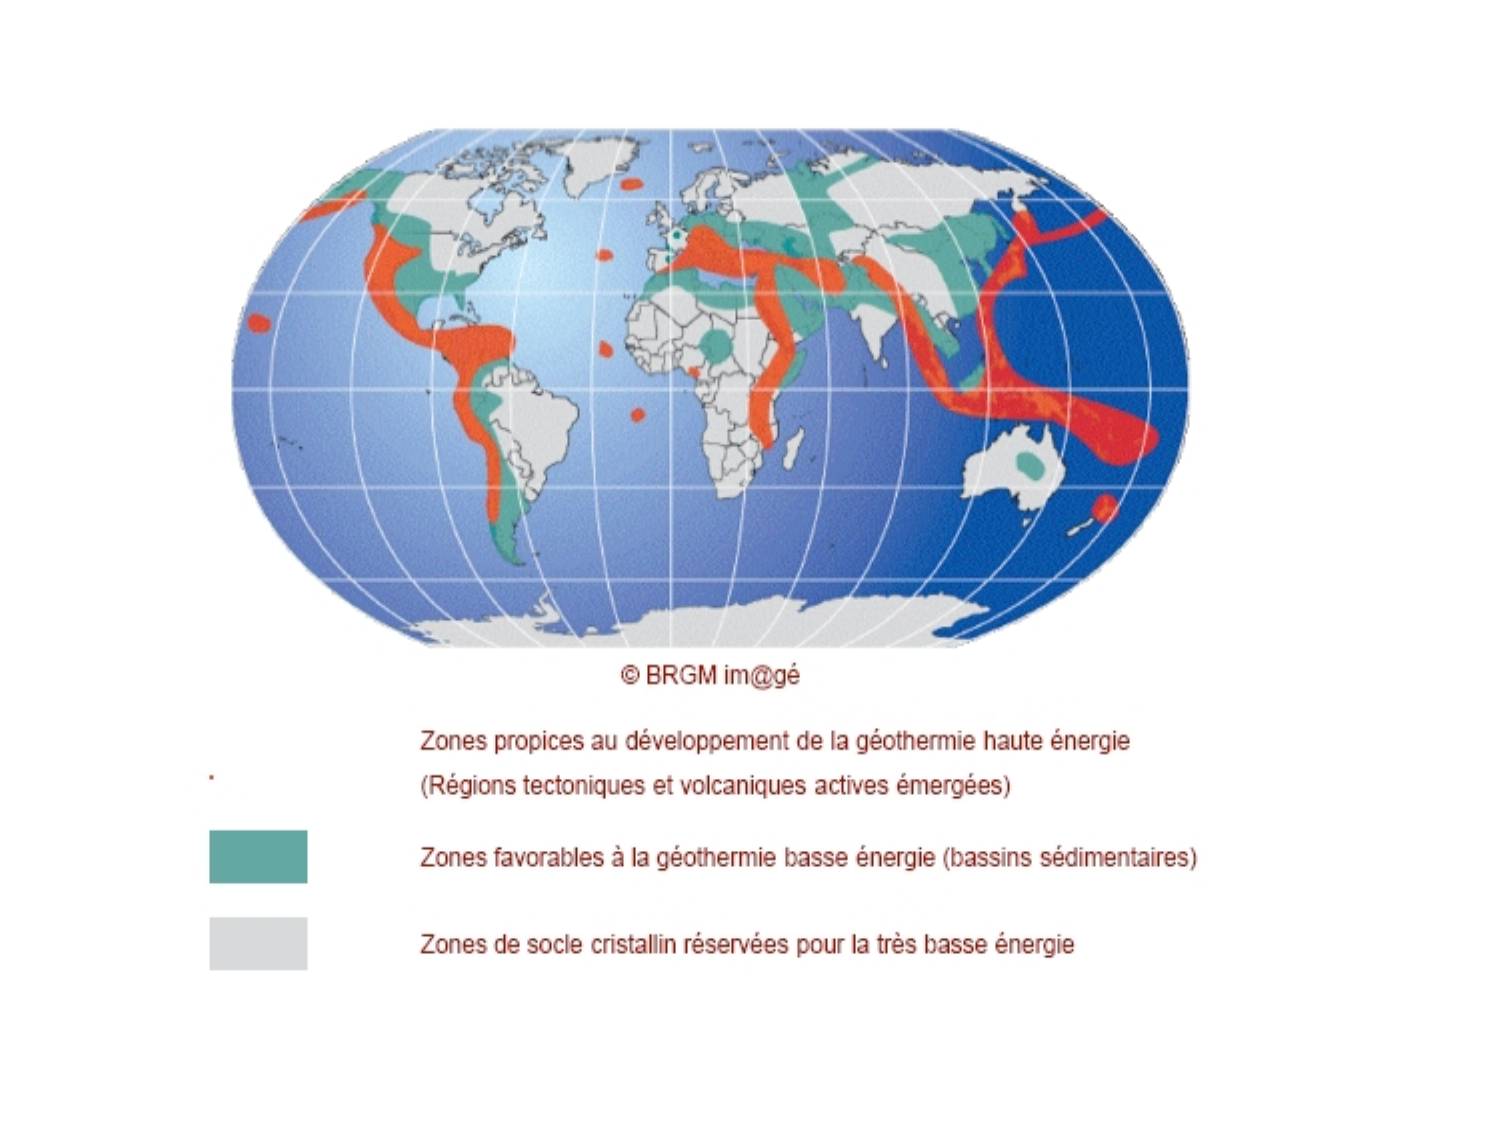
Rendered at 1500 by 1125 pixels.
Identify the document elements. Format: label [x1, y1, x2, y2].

picture [140, 93, 1336, 973]
